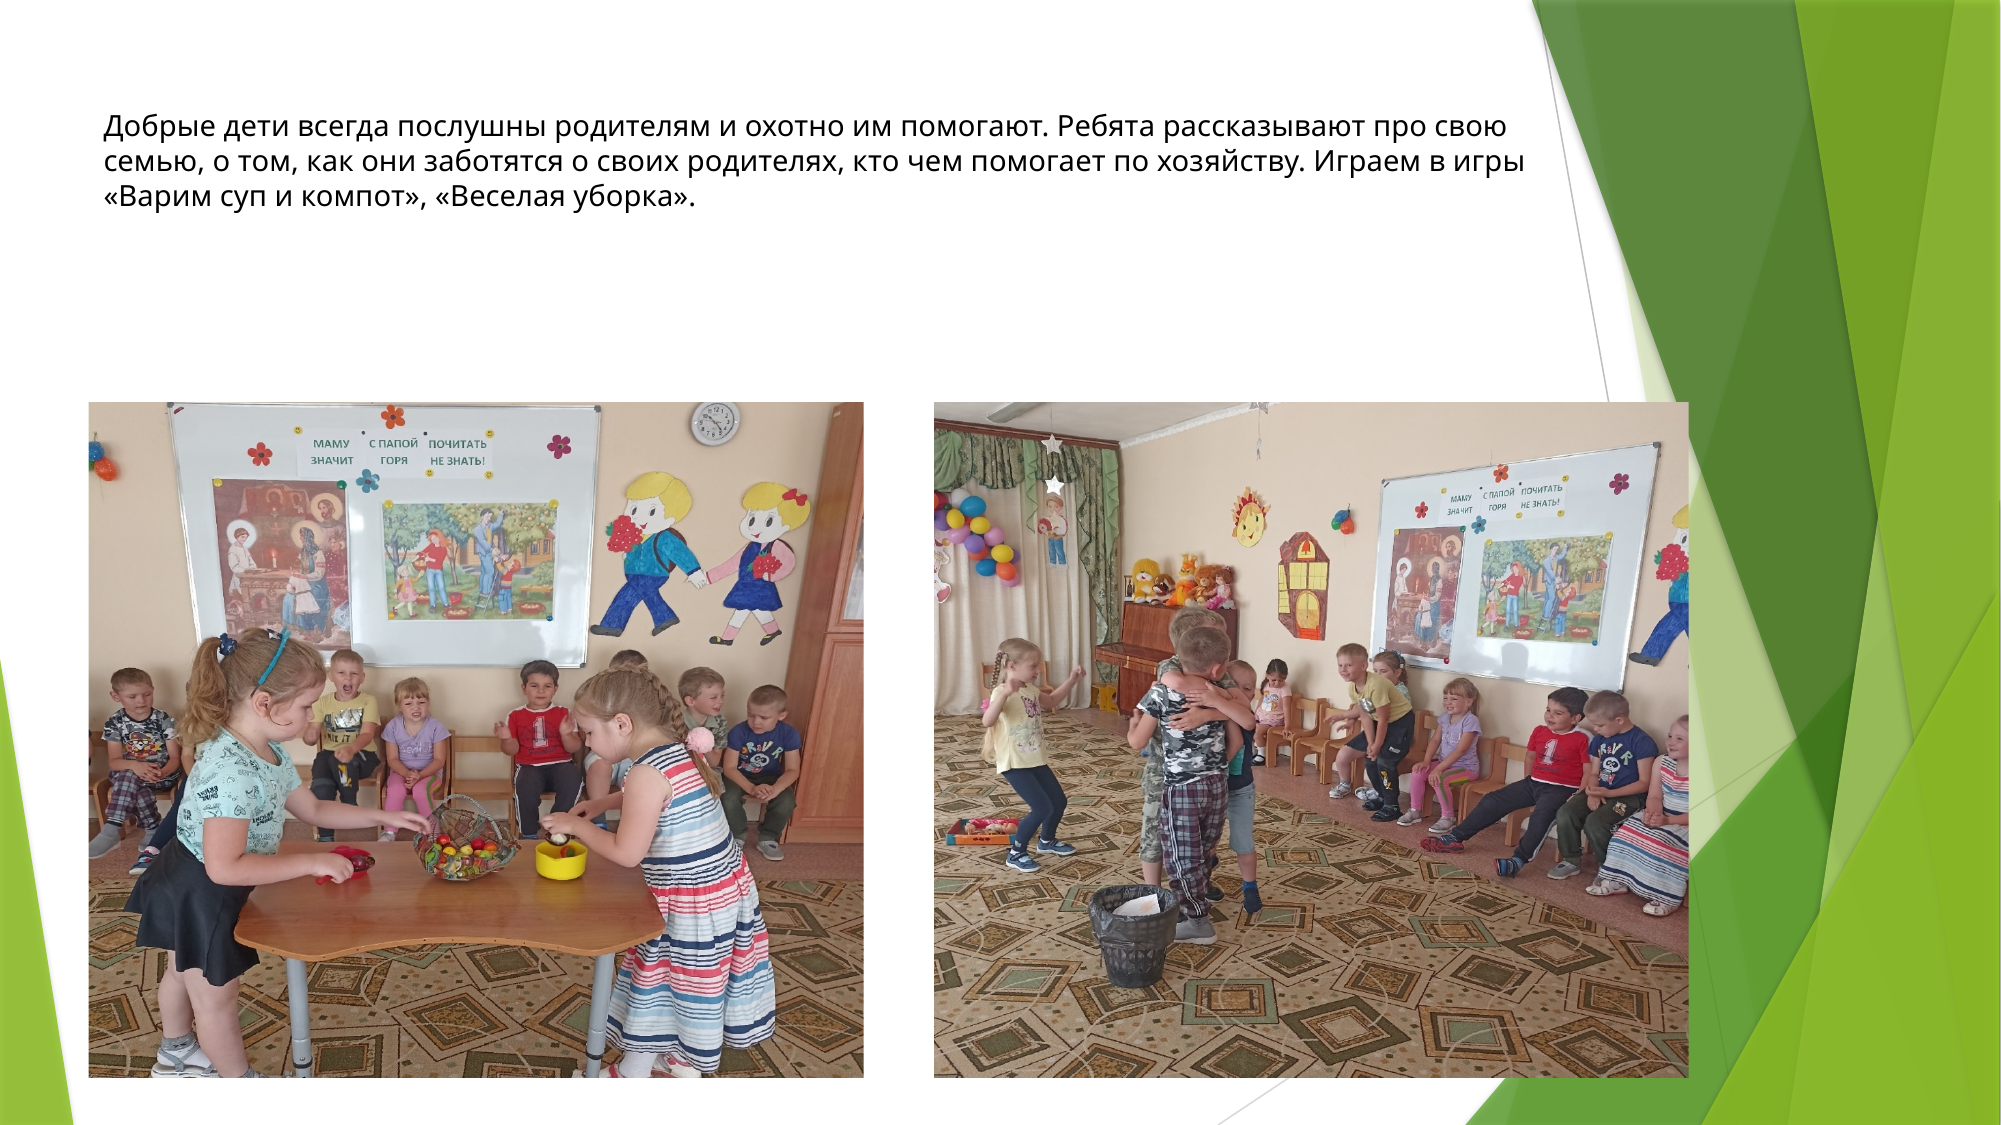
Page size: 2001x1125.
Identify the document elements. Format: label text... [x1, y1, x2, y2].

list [933, 401, 1690, 1078]
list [88, 401, 865, 1078]
title Добрые дети всегда послушны родителям и охотно им помогают. Ребята рассказывают про свою семью, о том, как они заботятся о своих родителях, кто чем помогает по хозяйству. Играем в игры «Варим суп и компот», «Веселая уборка». [88, 99, 1616, 317]
